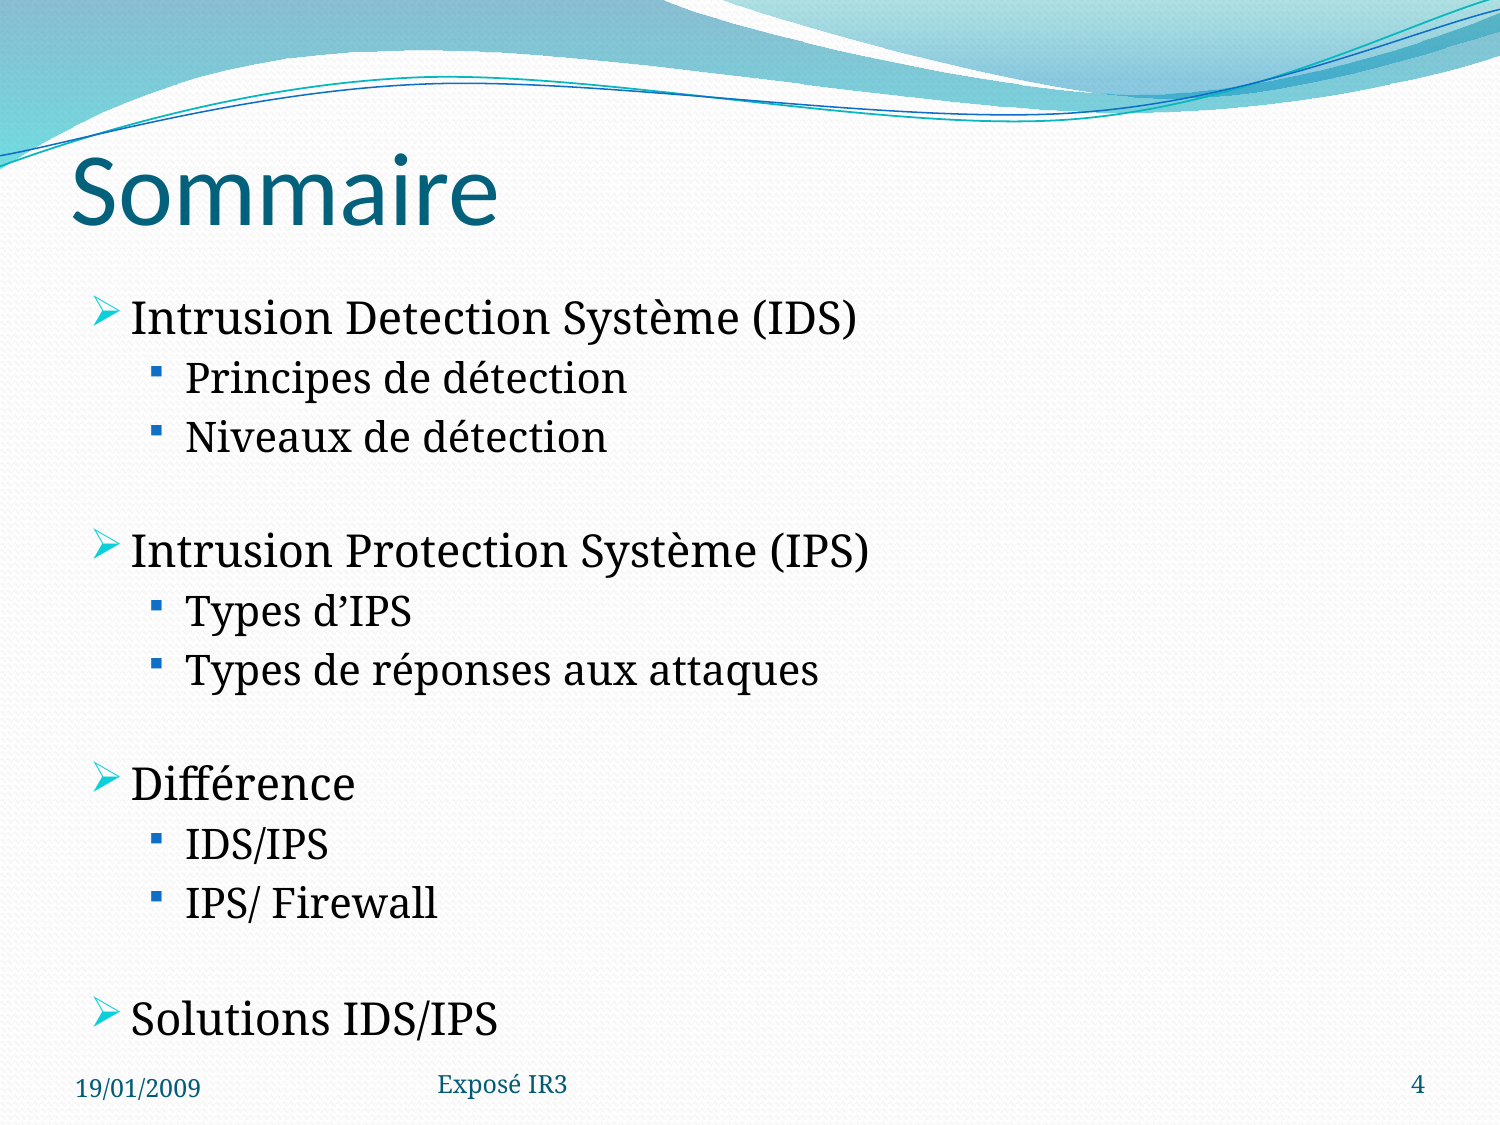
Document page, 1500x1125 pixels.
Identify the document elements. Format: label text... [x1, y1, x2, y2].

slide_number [75, 1042, 425, 1103]
list Intrusion Detection Système (IDS) Principes de détection Niveaux de détection Intrusion Protection Système (IPS) Types d’IPS Types de réponses aux attaques Différence IDS/IPS IPS/ Firewall Solutions IDS/IPS [75, 281, 1425, 1055]
slide_number 4 [1299, 1042, 1425, 1103]
title Sommaire [70, 58, 1421, 247]
footer Exposé IR3 [437, 1042, 988, 1103]
